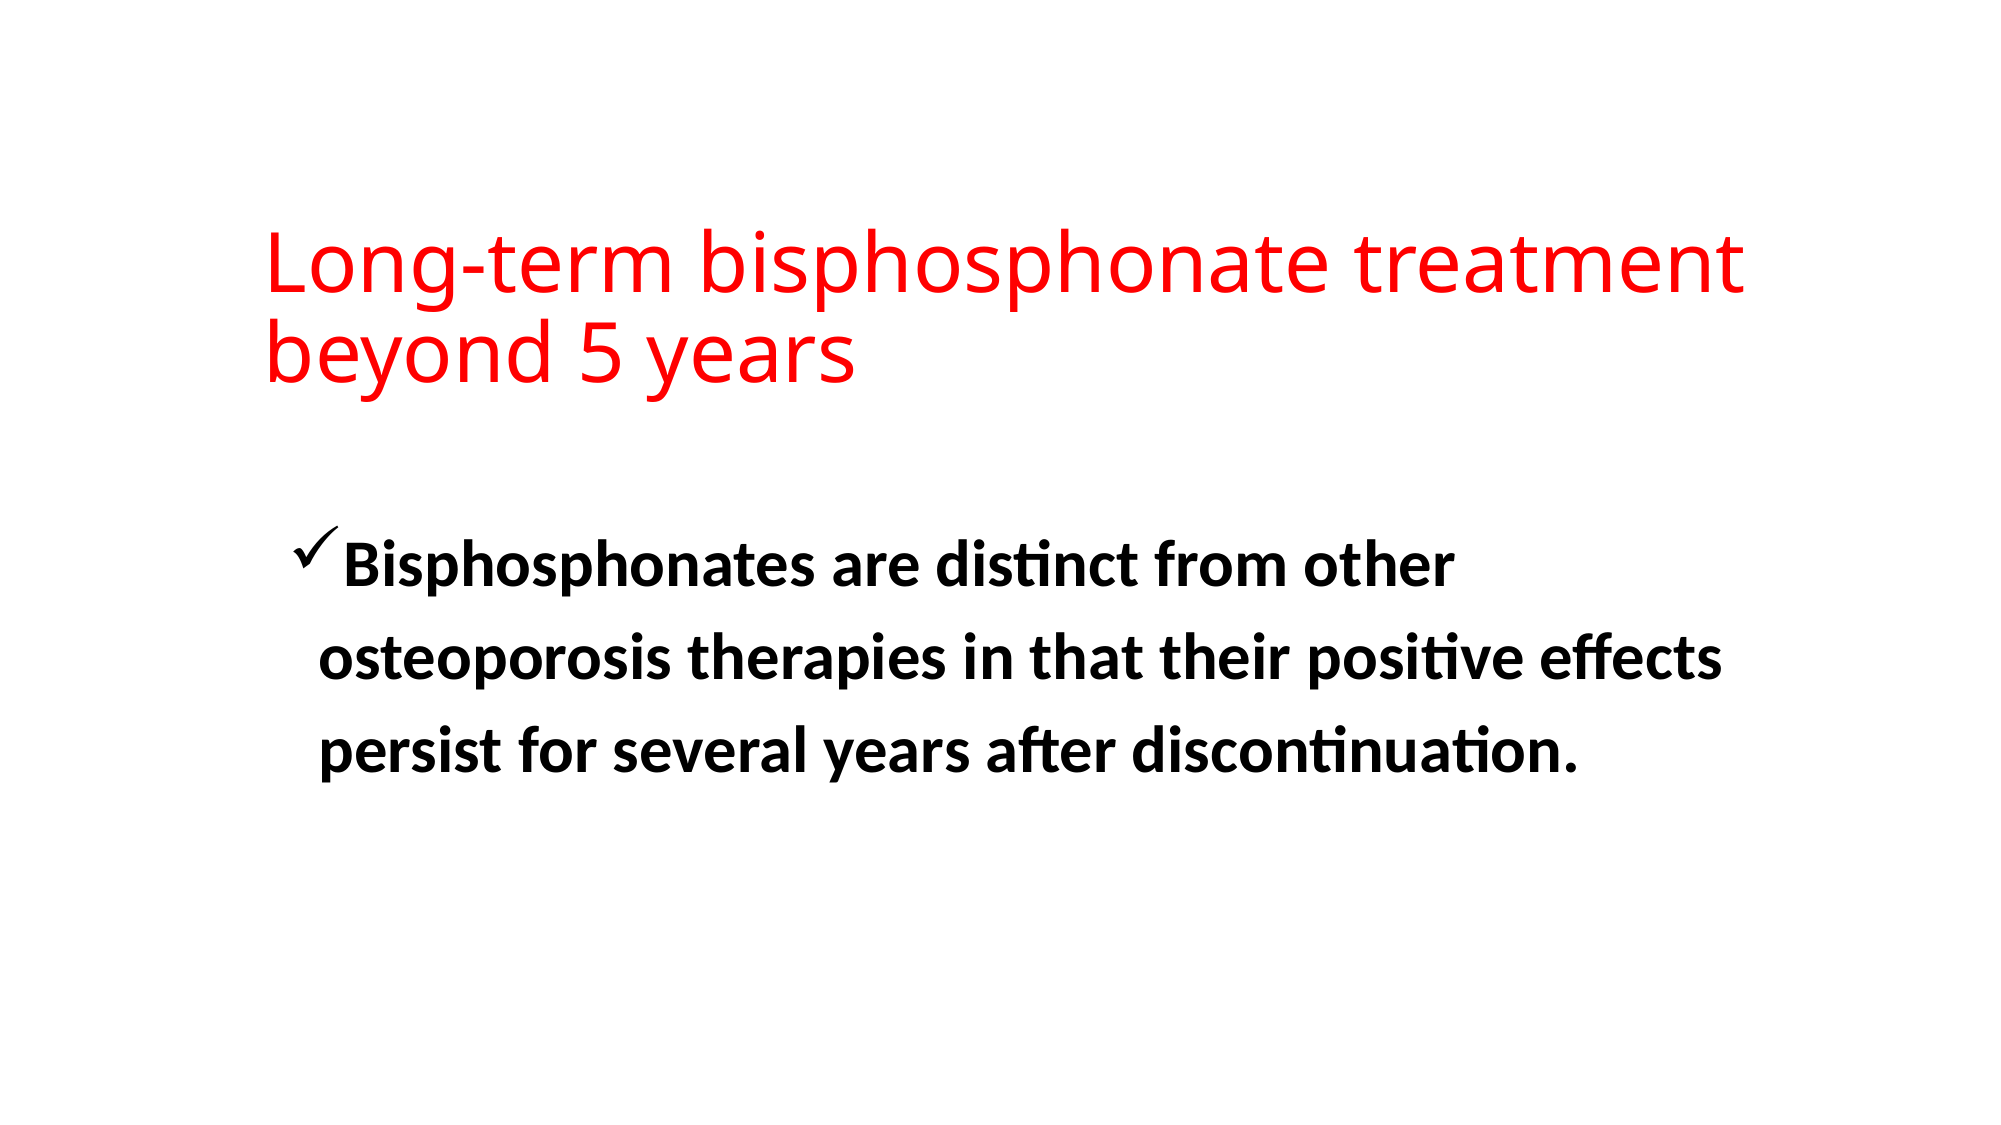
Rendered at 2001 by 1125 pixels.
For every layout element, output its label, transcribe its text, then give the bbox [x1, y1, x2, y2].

list Bisphosphonates are distinct from other osteoporosis therapies in that their positive effects persist for several years after discontinuation. [273, 521, 1764, 1050]
title Long-term bisphosphonate treatment beyond 5 years [248, 201, 1878, 419]
